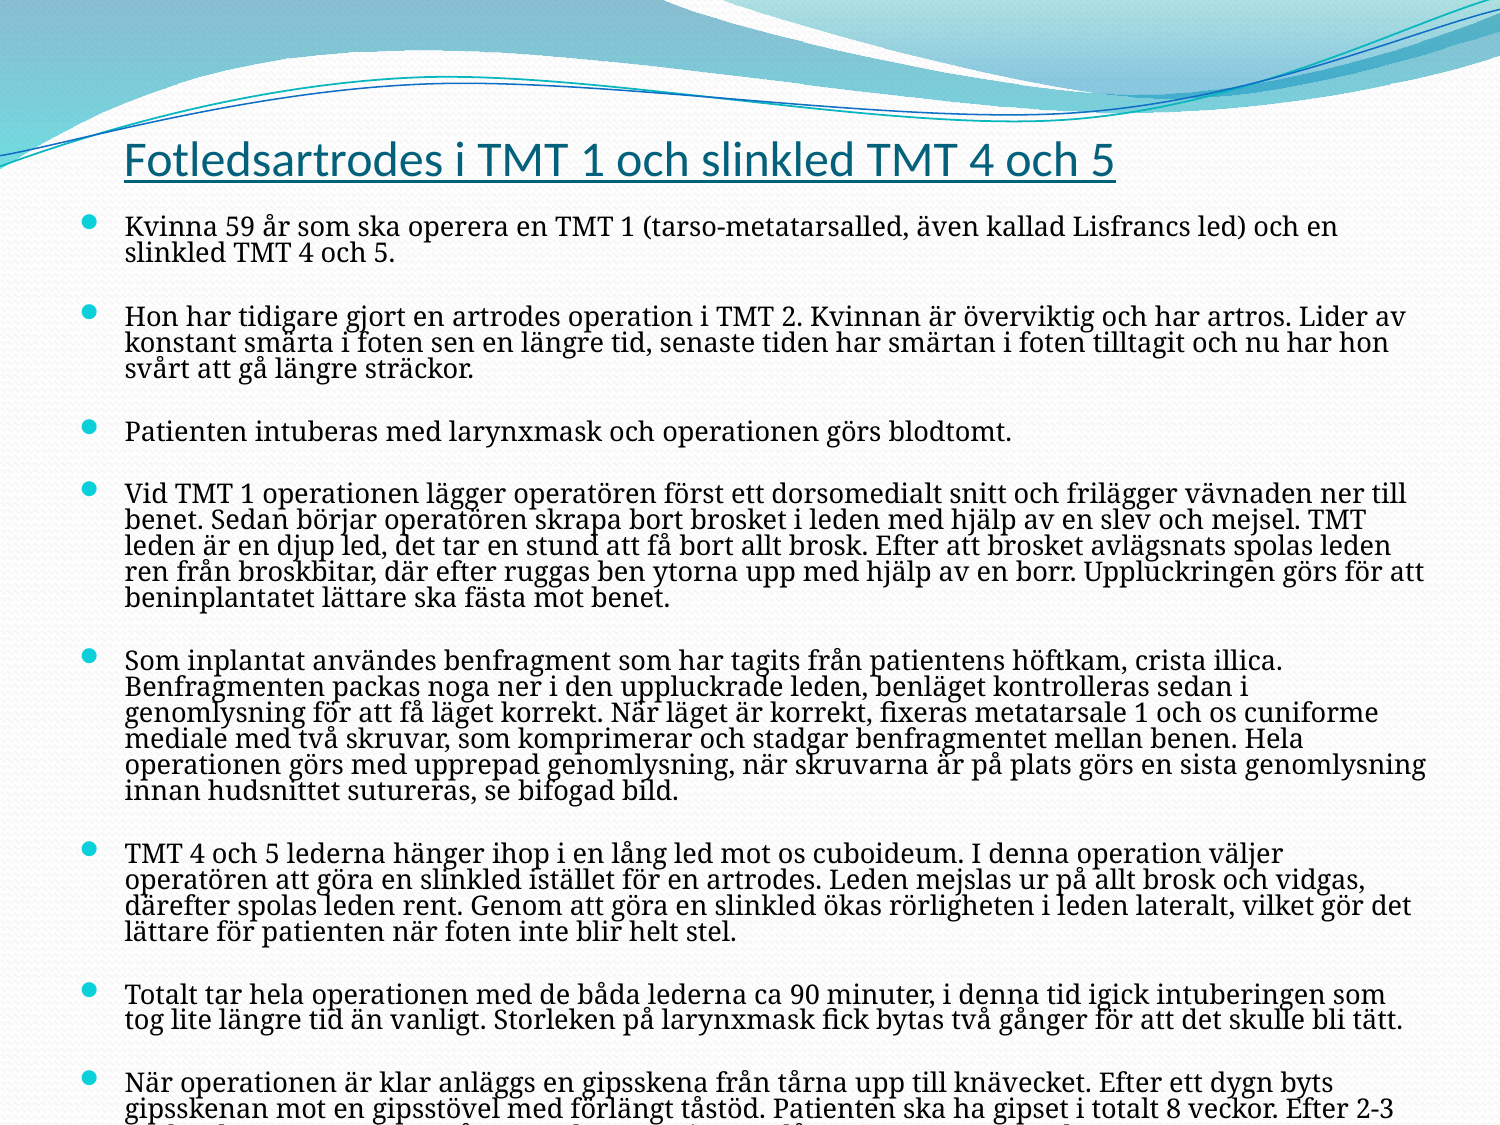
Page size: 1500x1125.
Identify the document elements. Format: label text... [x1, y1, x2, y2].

list Kvinna 59 år som ska operera en TMT 1 (tarso-metatarsalled, även kallad Lisfrancs led) och en slinkled TMT 4 och 5. Hon har tidigare gjort en artrodes operation i TMT 2. Kvinnan är överviktig och har artros. Lider av konstant smärta i foten sen en längre tid, senaste tiden har smärtan i foten tilltagit och nu har hon svårt att gå längre sträckor. Patienten intuberas med larynxmask och operationen görs blodtomt. Vid TMT 1 operationen lägger operatören först ett dorsomedialt snitt och frilägger vävnaden ner till benet. Sedan börjar operatören skrapa bort brosket i leden med hjälp av en slev och mejsel. TMT leden är en djup led, det tar en stund att få bort allt brosk. Efter att brosket avlägsnats spolas leden ren från broskbitar, där efter ruggas ben ytorna upp med hjälp av en borr. Uppluckringen görs för att beninplantatet lättare ska fästa mot benet. Som inplantat användes benfragment som har tagits från patientens höftkam, crista illica. Benfragmenten packas noga ner i den uppluckrade leden, benläget kontrolleras sedan i genomlysning för att få läget korrekt. När läget är korrekt, fixeras metatarsale 1 och os cuniforme mediale med två skruvar, som komprimerar och stadgar benfragmentet mellan benen. Hela operationen görs med upprepad genomlysning, när skruvarna är på plats görs en sista genomlysning innan hudsnittet sutureras, se bifogad bild. TMT 4 och 5 lederna hänger ihop i en lång led mot os cuboideum. I denna operation väljer operatören att göra en slinkled istället för en artrodes. Leden mejslas ur på allt brosk och vidgas, därefter spolas leden rent. Genom att göra en slinkled ökas rörligheten i leden lateralt, vilket gör det lättare för patienten när foten inte blir helt stel. Totalt tar hela operationen med de båda lederna ca 90 minuter, i denna tid igick intuberingen som tog lite längre tid än vanligt. Storleken på larynxmask fick bytas två gånger för att det skulle bli tätt. När operationen är klar anläggs en gipsskena från tårna upp till knävecket. Efter ett dygn byts gipsskenan mot en gipsstövel med förlängt tåstöd. Patienten ska ha gipset i totalt 8 veckor. Efter 2-3 veckor byter man gipset på ortopedmottagningen, då tas även suturerna bort. [64, 208, 1447, 981]
title Fotledsartrodes i TMT 1 och slinkled TMT 4 och 5 [123, 101, 1474, 187]
